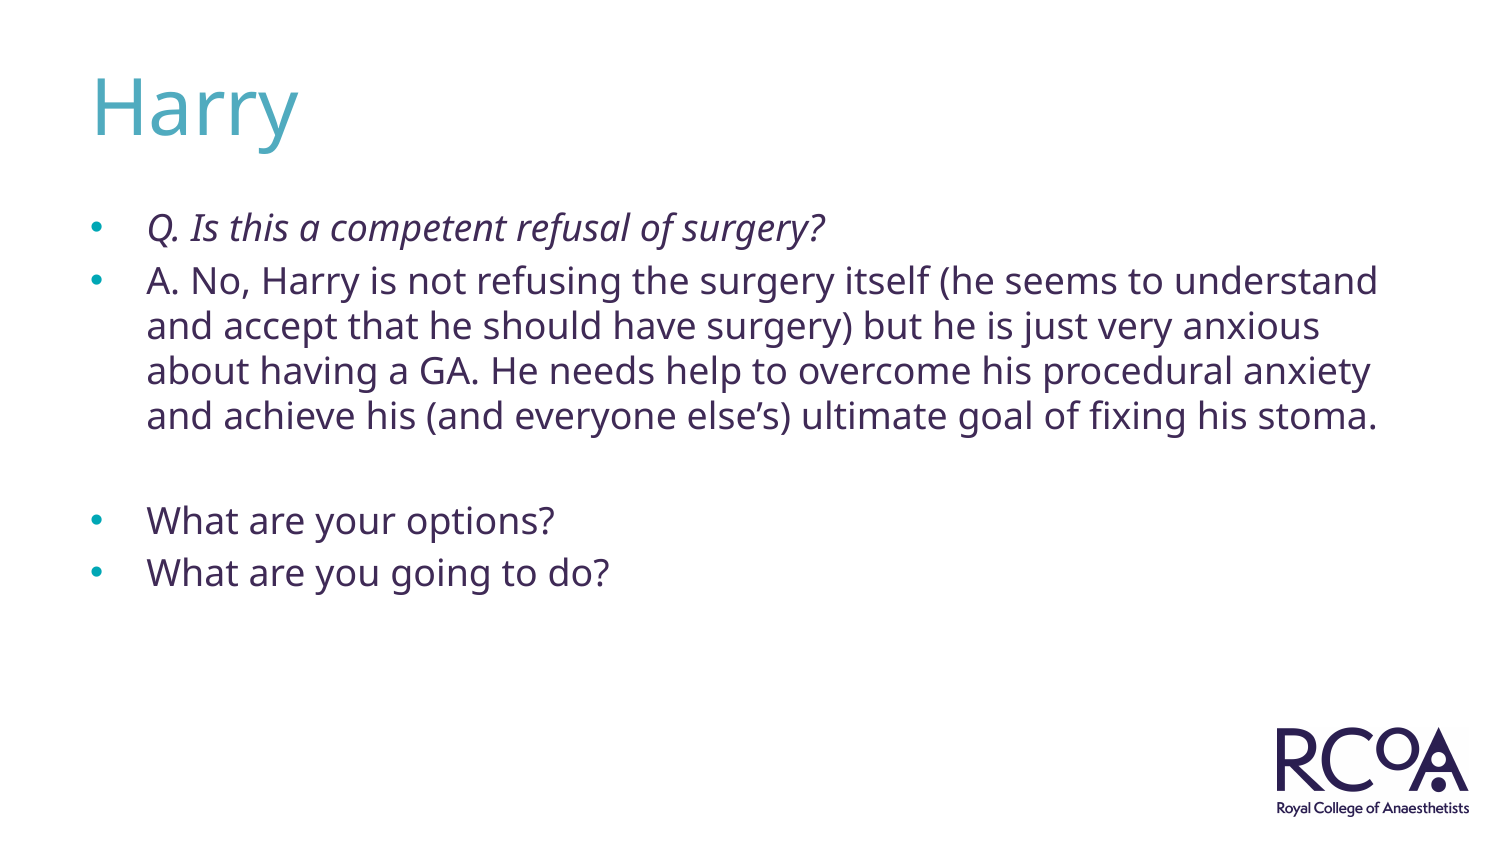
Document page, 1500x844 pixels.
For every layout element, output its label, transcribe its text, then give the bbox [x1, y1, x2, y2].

title Harry [75, 33, 1425, 175]
list Q. Is this a competent refusal of surgery? A. No, Harry is not refusing the surgery itself (he seems to understand and accept that he should have surgery) but he is just very anxious about having a GA. He needs help to overcome his procedural anxiety and achieve his (and everyone else’s) ultimate goal of fixing his stoma. What are your options? What are you going to do? [75, 196, 1425, 754]
picture [1277, 727, 1469, 817]
